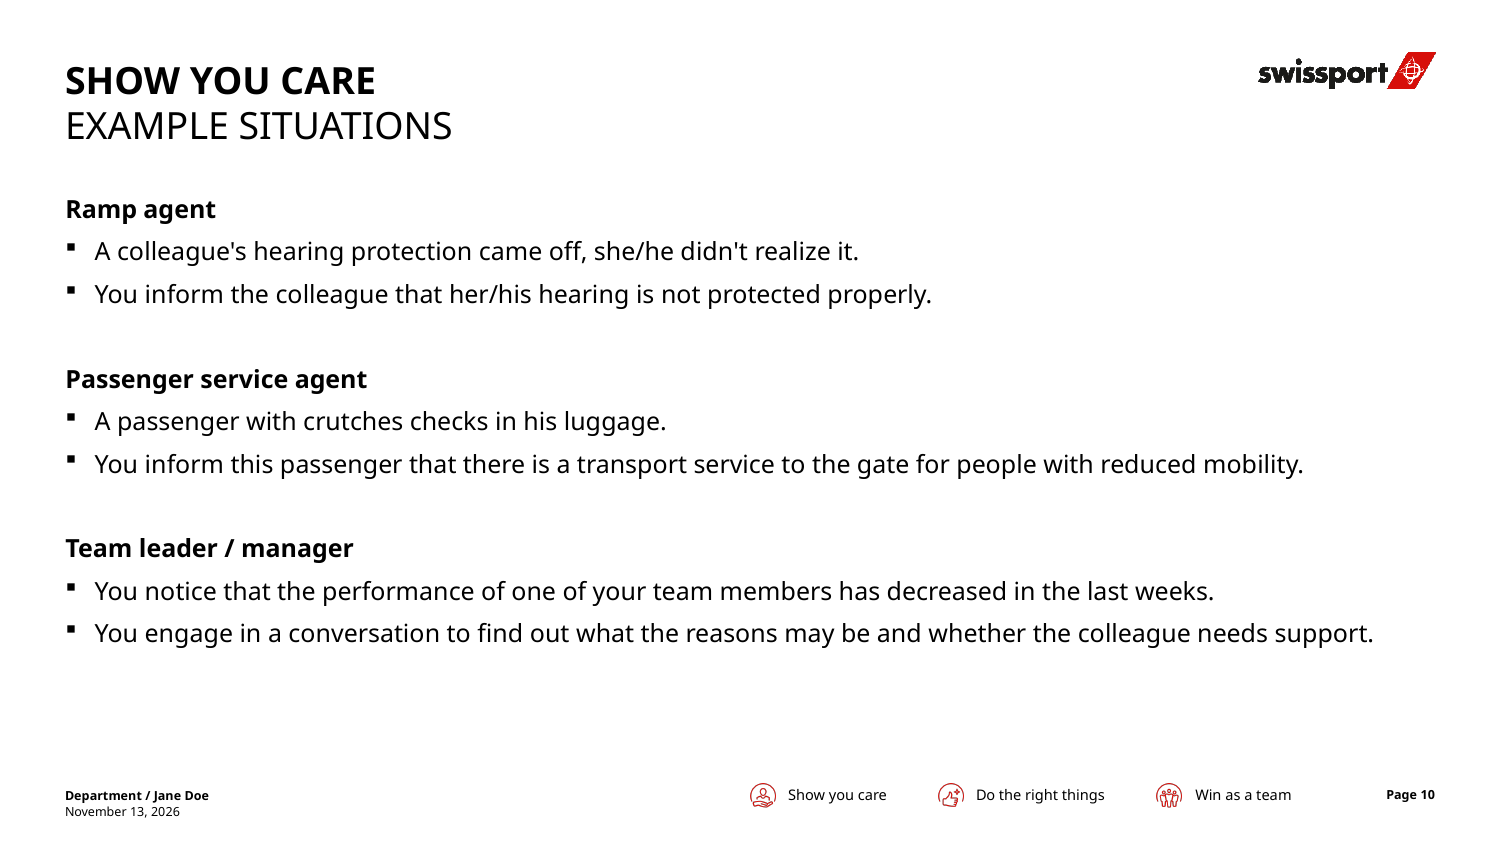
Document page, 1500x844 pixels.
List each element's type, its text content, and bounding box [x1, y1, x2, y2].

picture [938, 783, 964, 809]
picture [1258, 52, 1436, 56]
picture [1156, 783, 1182, 809]
footer Department / Jane Doe [64, 787, 656, 803]
list Ramp agent A colleague's hearing protection came off, she/he didn't realize it. You inform the colleague that her/his hearing is not protected properly. Passenger service agent A passenger with crutches checks in his luggage. You inform this passenger that there is a transport service to the gate for people with reduced mobility. Team leader / manager You notice that the performance of one of your team members has decreased in the last weeks. You engage in a conversation to find out what the reasons may be and whether the colleague needs support. [64, 193, 1436, 741]
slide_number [64, 805, 415, 821]
slide_number Page 10 [1311, 788, 1436, 804]
picture [750, 783, 776, 809]
title Show you care example situations [64, 56, 1436, 148]
